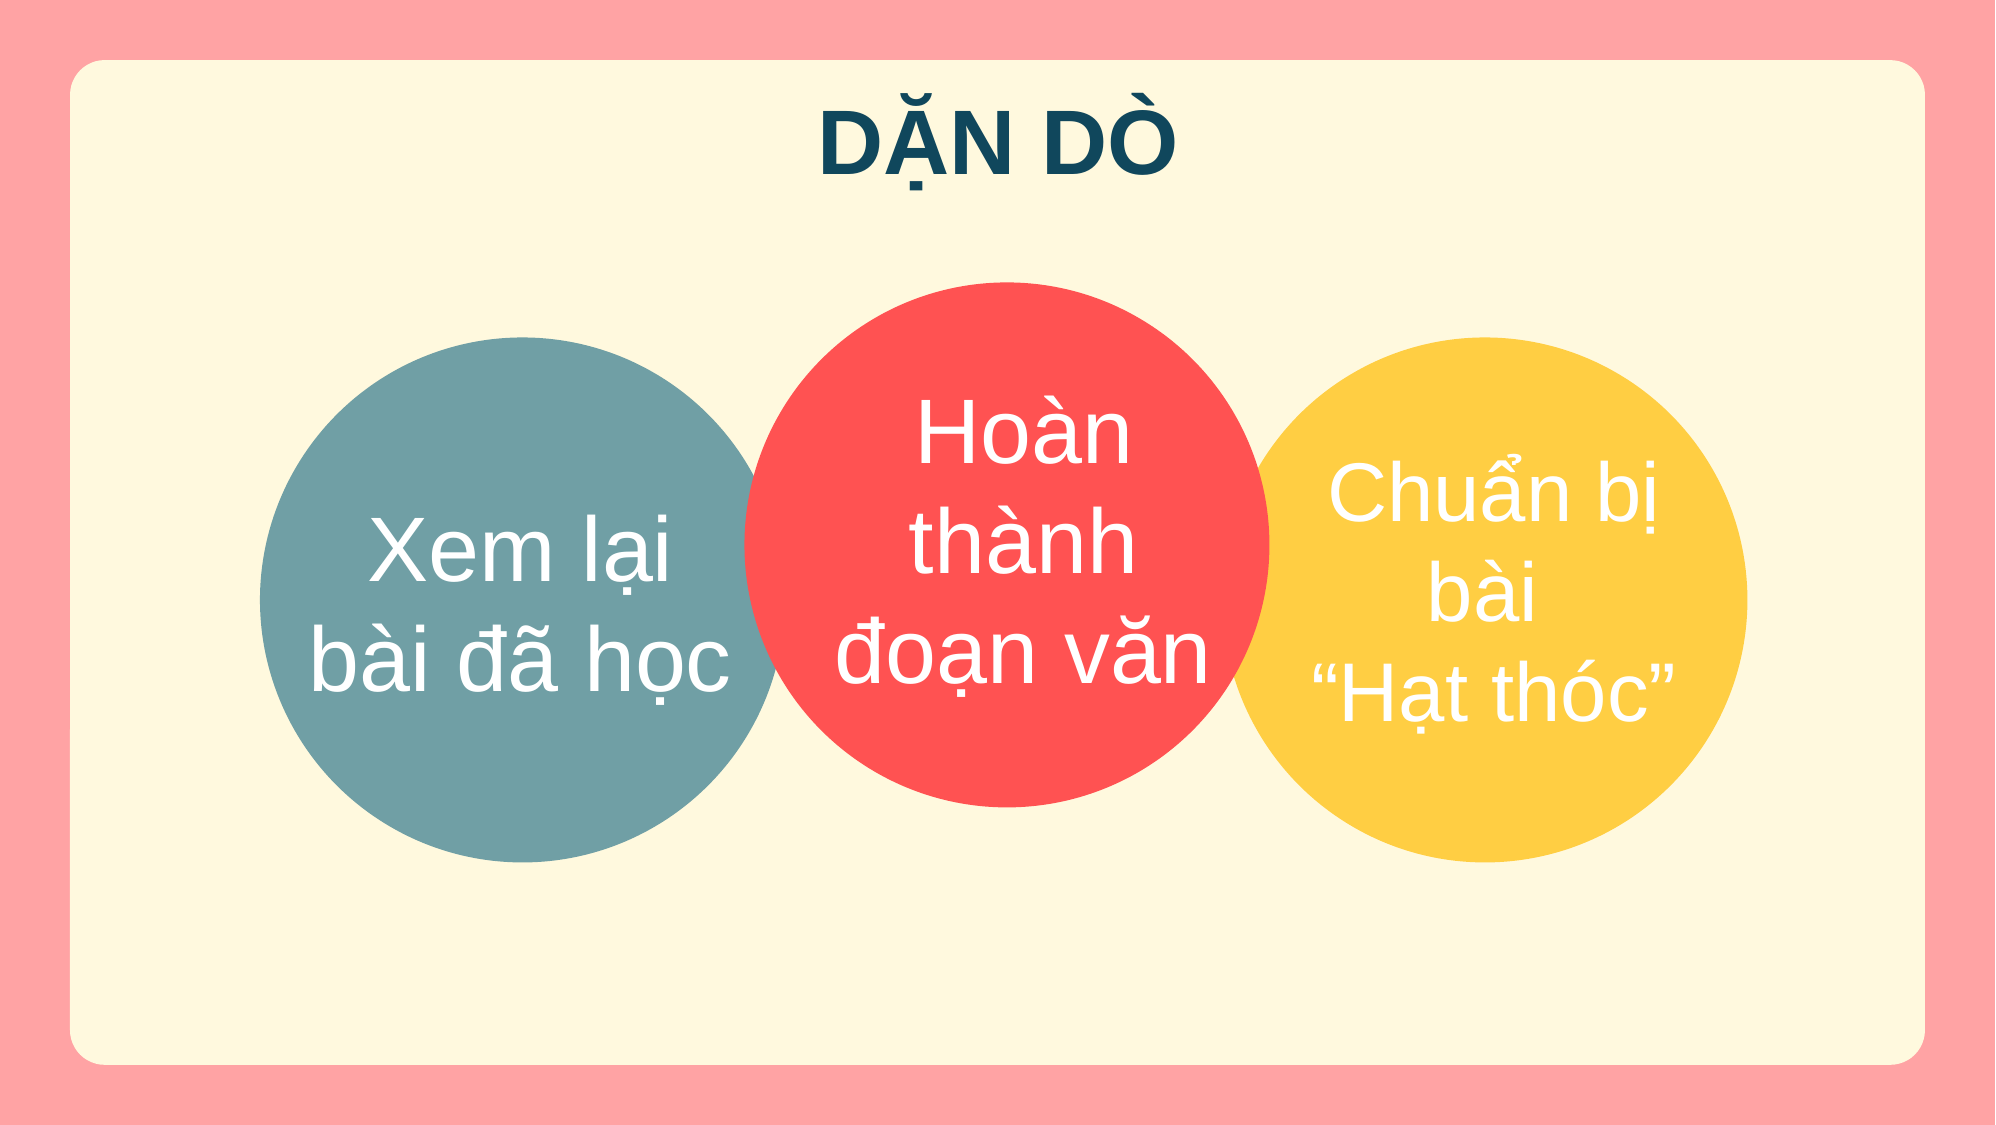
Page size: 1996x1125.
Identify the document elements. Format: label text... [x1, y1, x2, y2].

text_box [1234, 337, 1748, 863]
title DẶN DÒ [260, 62, 1737, 270]
title Chuẩn bị bài “Hạt thóc” [1272, 525, 1716, 652]
title Xem lại bài đã học [280, 541, 762, 659]
text_box [259, 337, 776, 863]
title Hoàn thành đoạn văn [778, 473, 1270, 600]
text_box [744, 282, 1264, 808]
